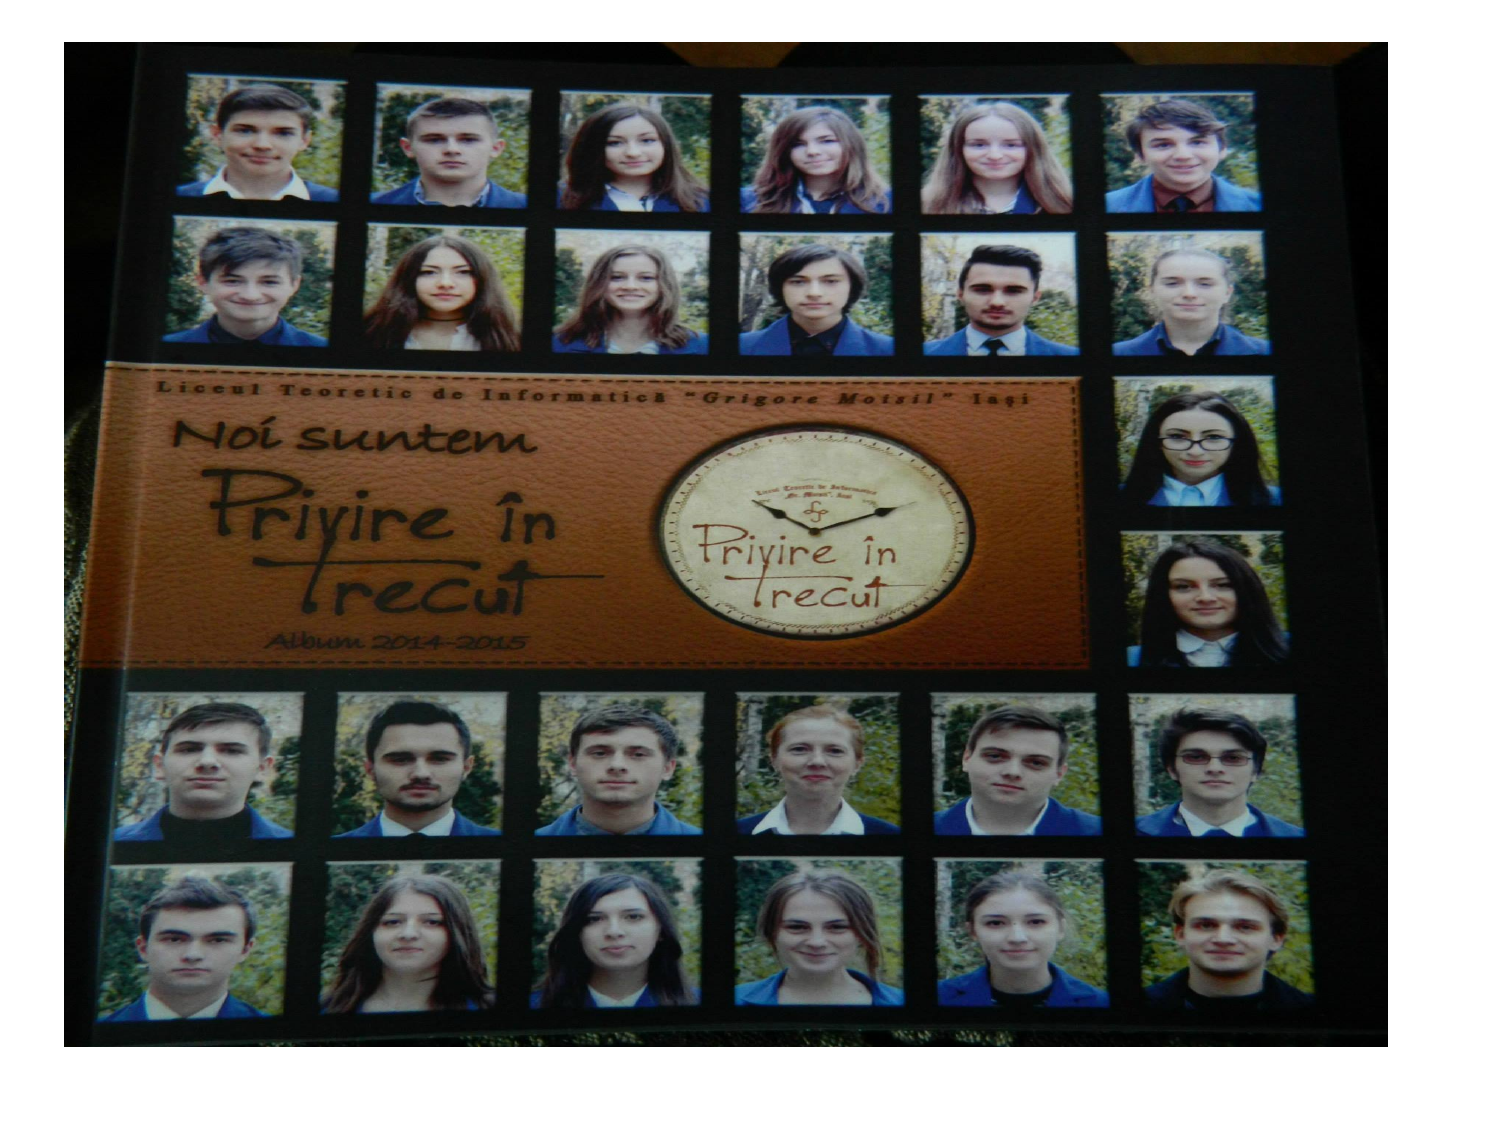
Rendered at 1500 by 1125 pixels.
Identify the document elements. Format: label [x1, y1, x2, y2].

picture [64, 42, 1389, 1047]
